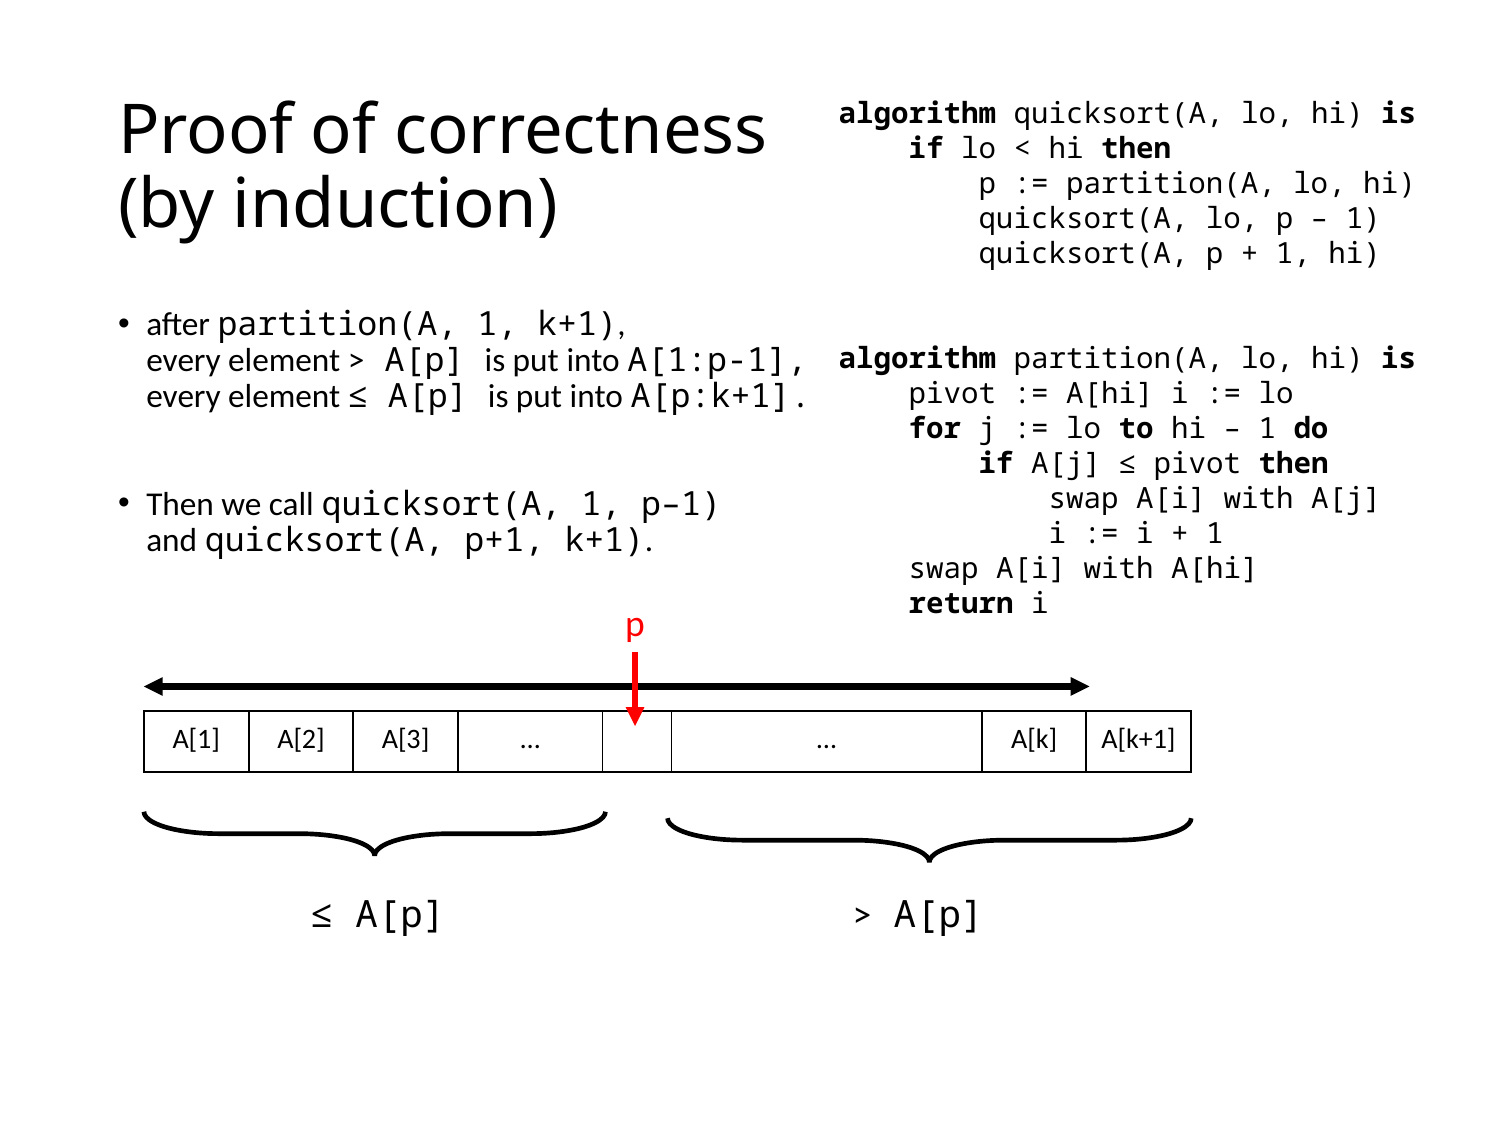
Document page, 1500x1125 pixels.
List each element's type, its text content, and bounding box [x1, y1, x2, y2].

table_header A[k] [983, 712, 1085, 771]
table_header A[3] [354, 712, 457, 771]
list after partition(A, 1, k+1), every element > A[p] is put into A[1:p-1], every element ≤ A[p] is put into A[p:k+1]. Then we call quicksort(A, 1, p–1) and quicksort(A, p+1, k+1). [103, 299, 1397, 1014]
table_header A[1] [145, 712, 248, 771]
table_header … [672, 712, 981, 771]
table_header A[2] [250, 712, 352, 771]
text_box [143, 811, 606, 856]
text_box > A[p] [837, 882, 1021, 942]
table_header [603, 712, 671, 771]
text_box algorithm quicksort(A, lo, hi) is if lo < hi then p := partition(A, lo, hi) quicksort(A, lo, p – 1) quicksort(A, p + 1, hi) algorithm partition(A, lo, hi) is pivot := A[hi] i := lo for j := lo to hi – 1 do if A[j] ≤ pivot then swap A[i] with A[j] i := i + 1 swap A[i] with A[hi] return i [823, 87, 1449, 667]
table_header A[k+1] [1087, 712, 1190, 771]
text_box p [577, 591, 693, 652]
text_box ≤ A[p] [295, 882, 483, 942]
title Proof of correctness (by induction) [103, 59, 1397, 278]
table_header … [459, 712, 602, 771]
text_box [667, 818, 1192, 863]
